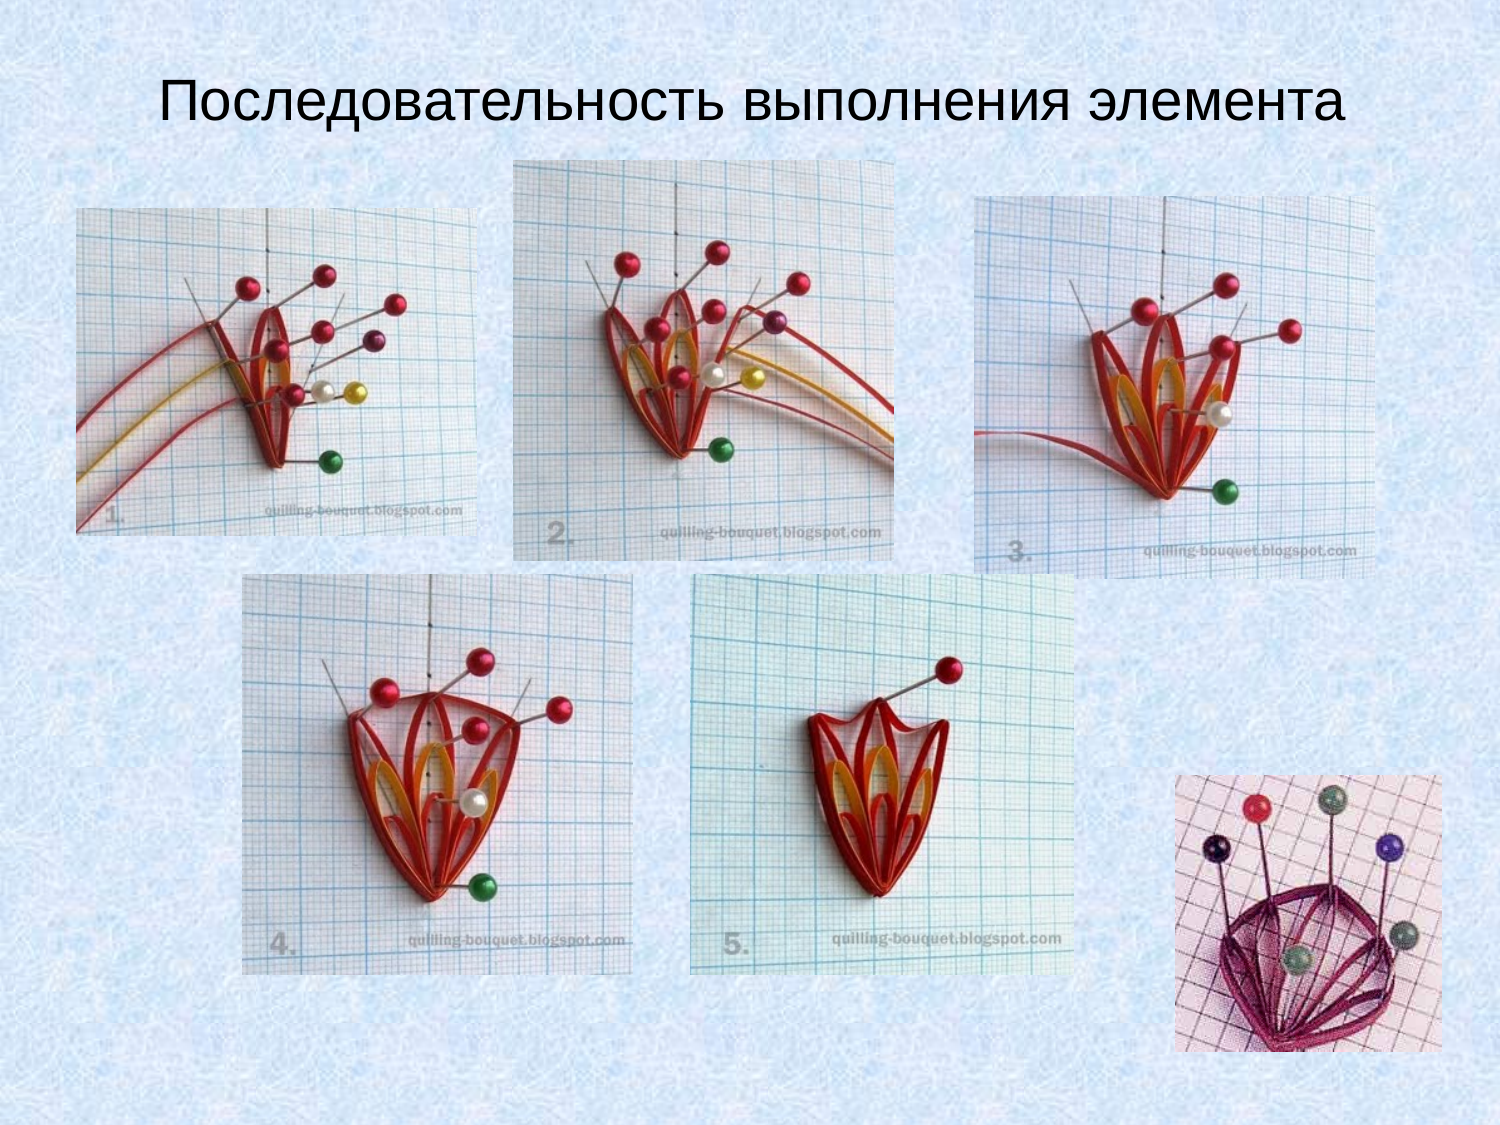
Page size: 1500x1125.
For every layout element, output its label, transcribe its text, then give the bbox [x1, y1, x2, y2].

text_box Последовательность выполнения элемента [143, 54, 1362, 140]
picture [0, 0, 1500, 1125]
